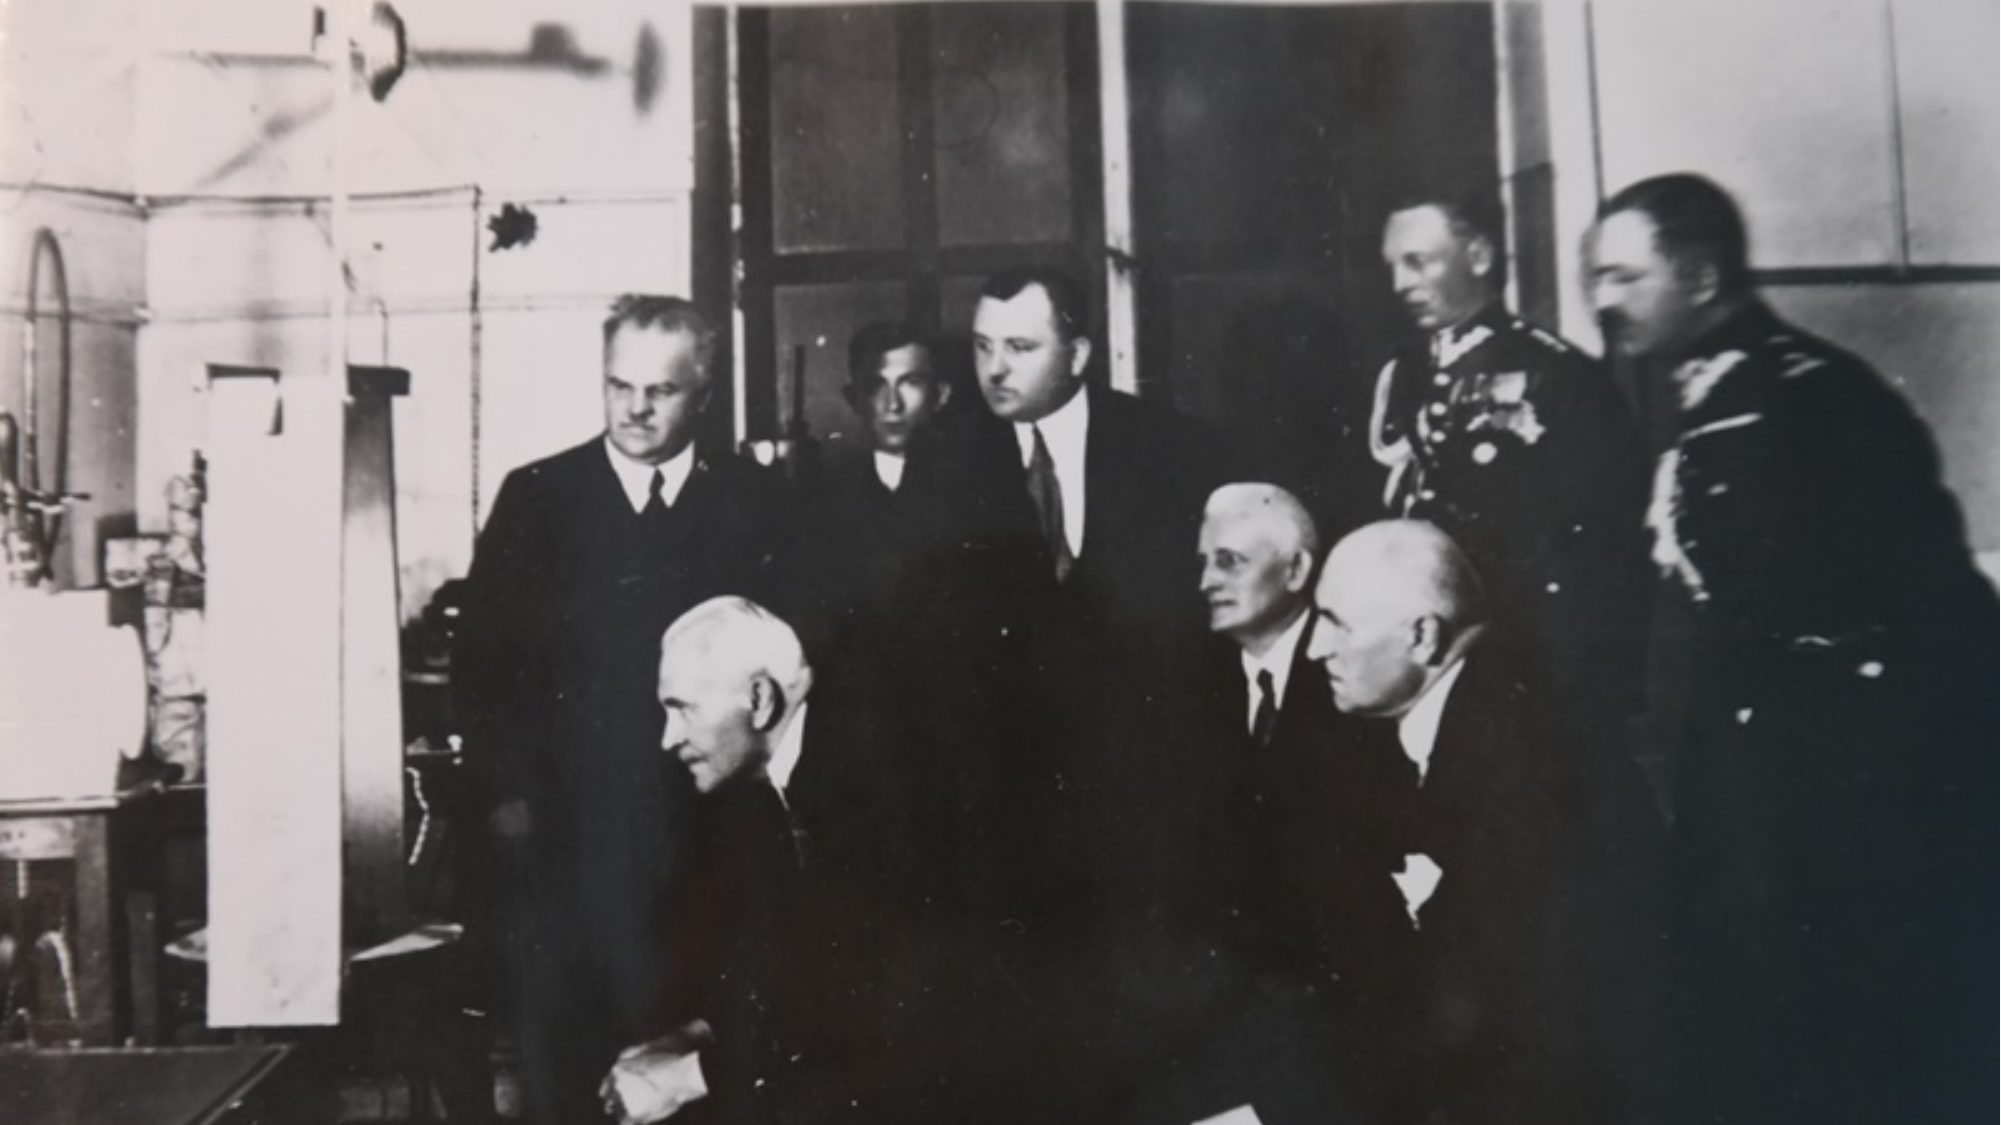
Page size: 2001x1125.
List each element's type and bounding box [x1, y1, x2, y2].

list [0, 0, 2000, 1125]
